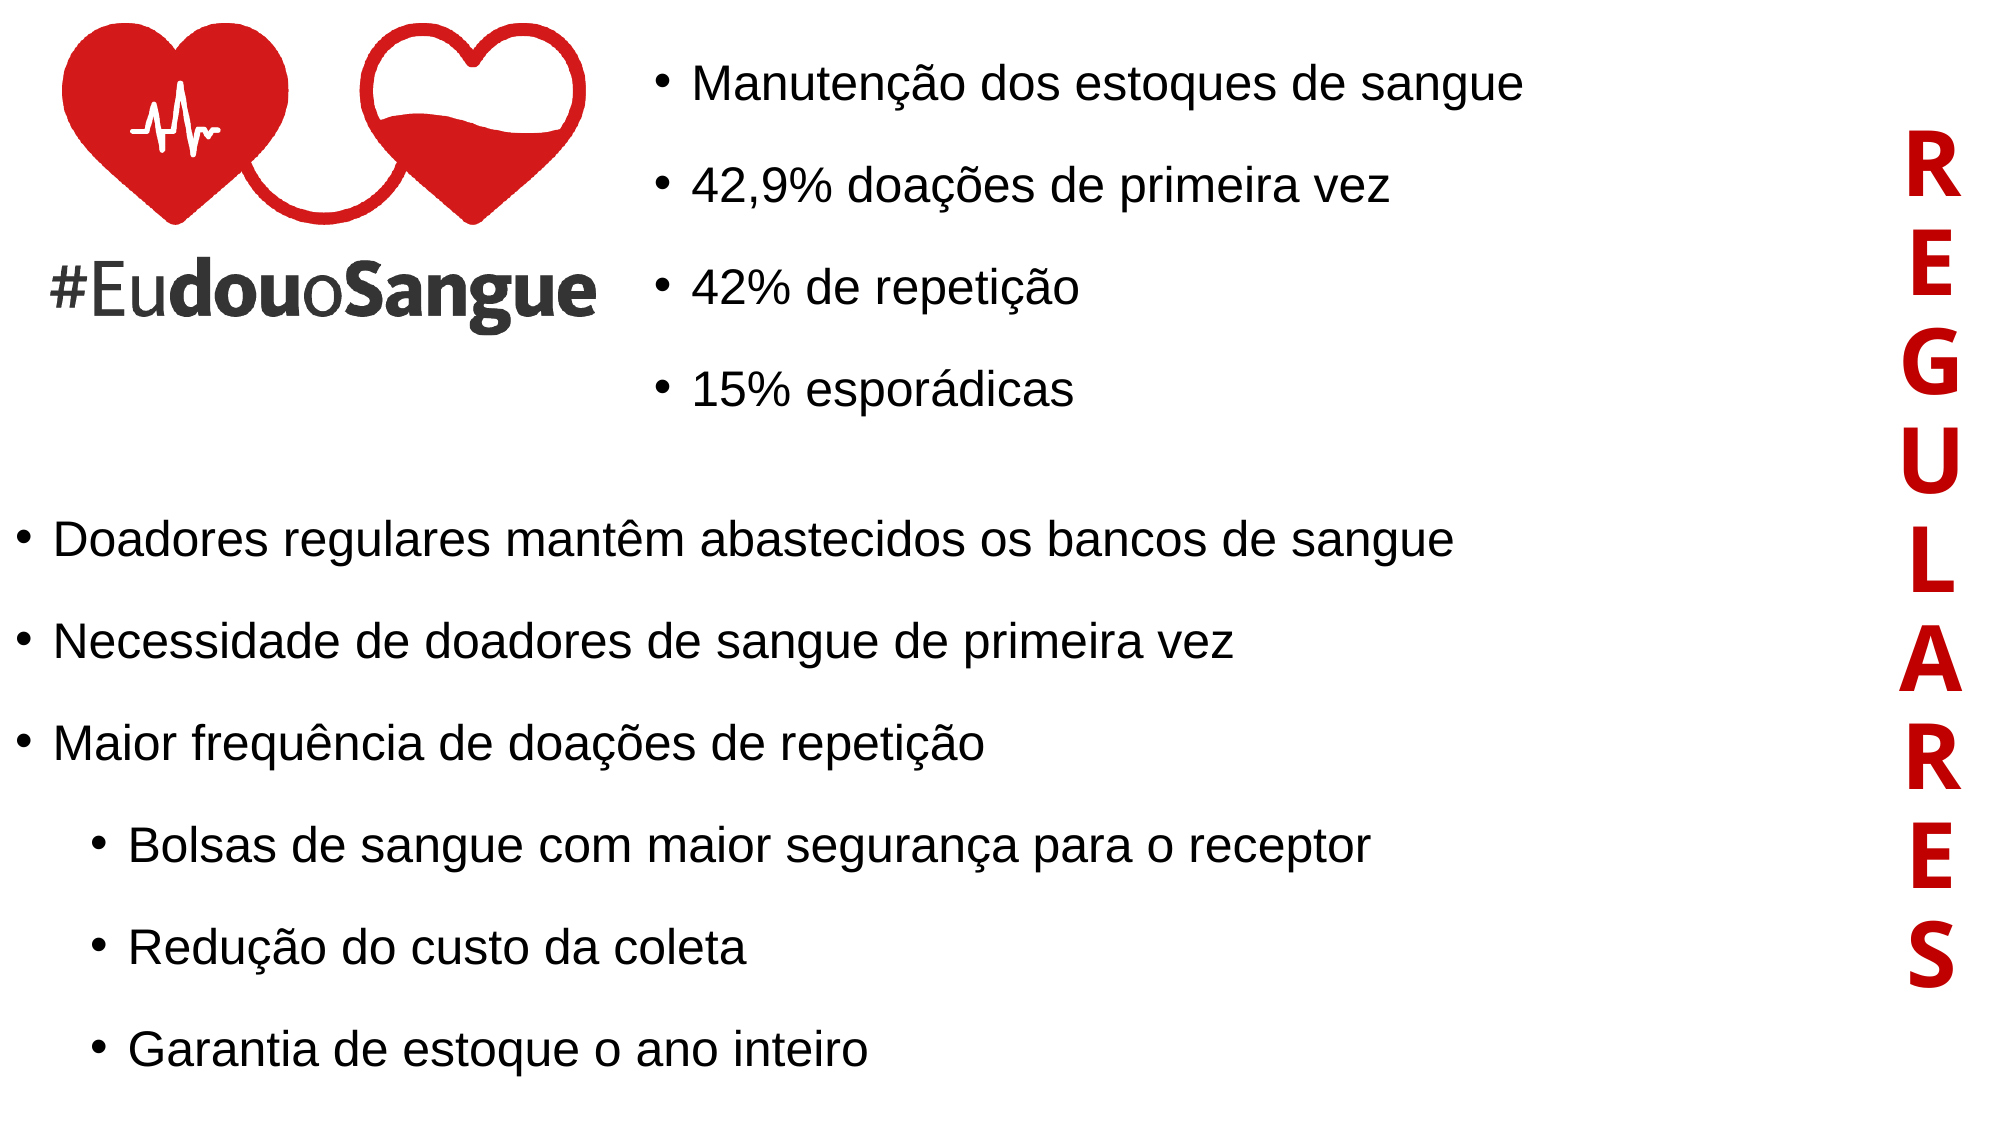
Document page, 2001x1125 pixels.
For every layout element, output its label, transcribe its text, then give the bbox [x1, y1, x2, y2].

text_box Manutenção dos estoques de sangue 42,9% doações de primeira vez 42% de repetição 15% esporádicas [638, 0, 1850, 435]
picture [40, 0, 613, 346]
title R E G U L A R E S [1878, 84, 1985, 1041]
list Doadores regulares mantêm abastecidos os bancos de sangue Necessidade de doadores de sangue de primeira vez Maior frequência de doações de repetição Bolsas de sangue com maior segurança para o receptor Redução do custo da coleta Garantia de estoque o ano inteiro [0, 456, 1725, 1090]
